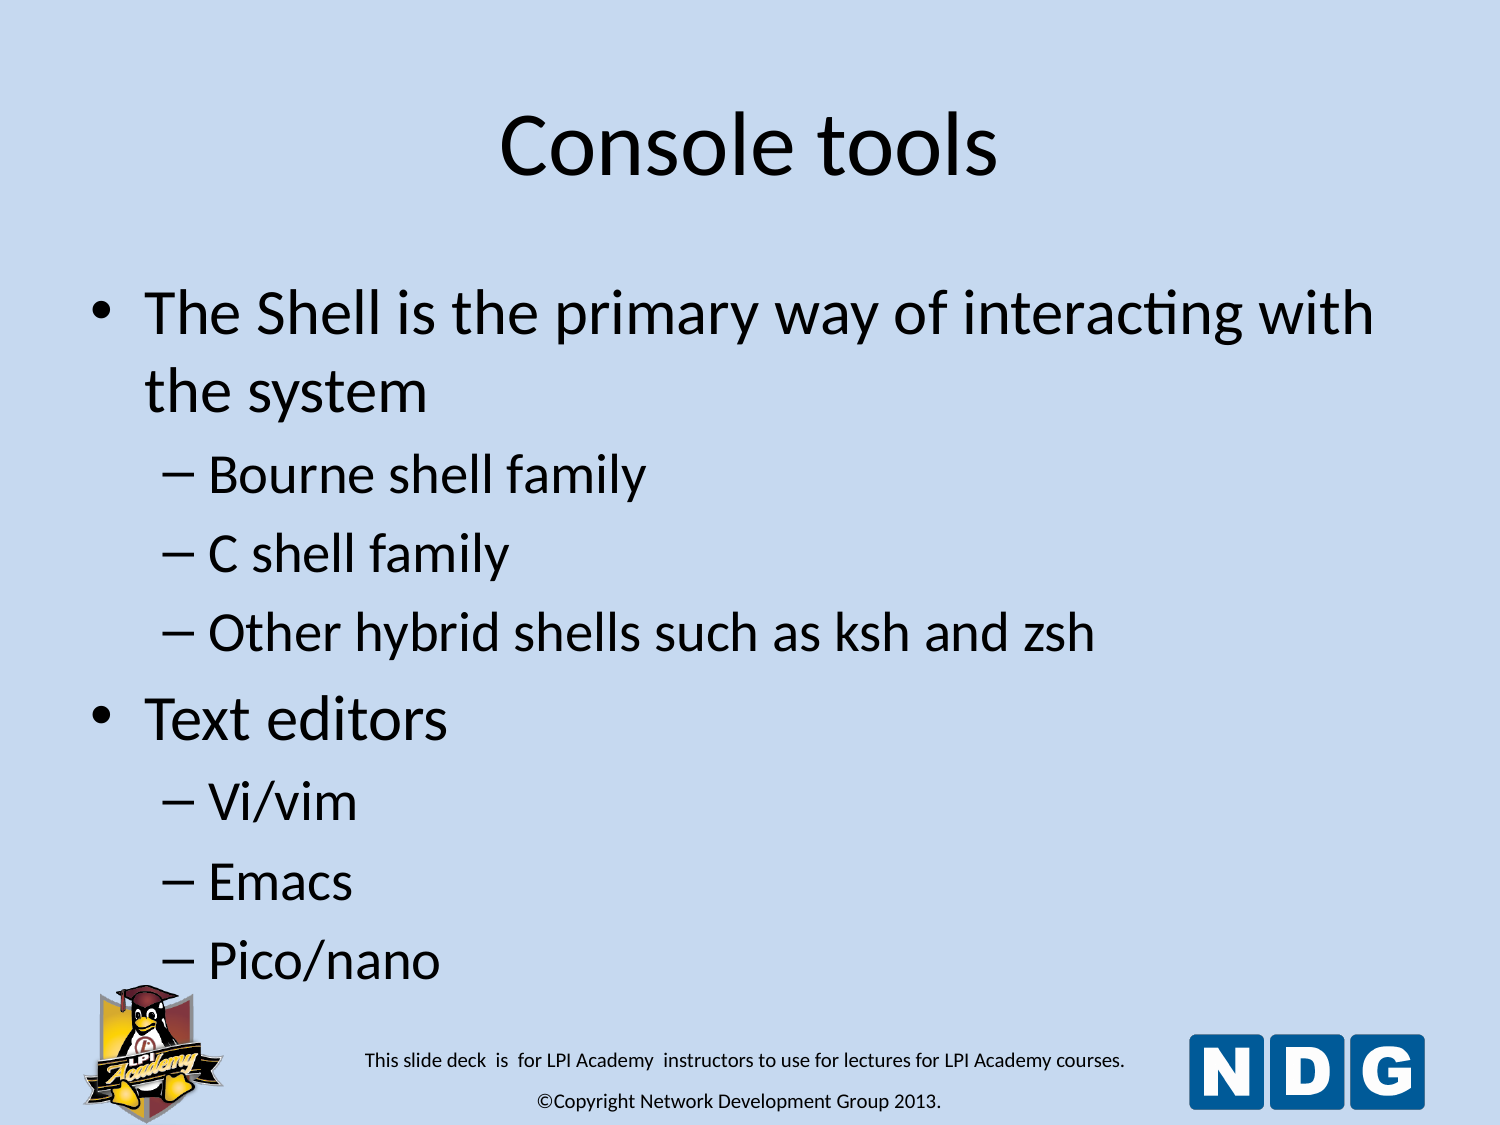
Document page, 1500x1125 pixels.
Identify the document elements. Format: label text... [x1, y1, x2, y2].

picture [1189, 1034, 1425, 1110]
list The Shell is the primary way of interacting with the system Bourne shell family C shell family Other hybrid shells such as ksh and zsh Text editors Vi/vim Emacs Pico/nano [75, 262, 1425, 1005]
title Console tools [75, 45, 1425, 233]
picture [75, 1005, 229, 1125]
